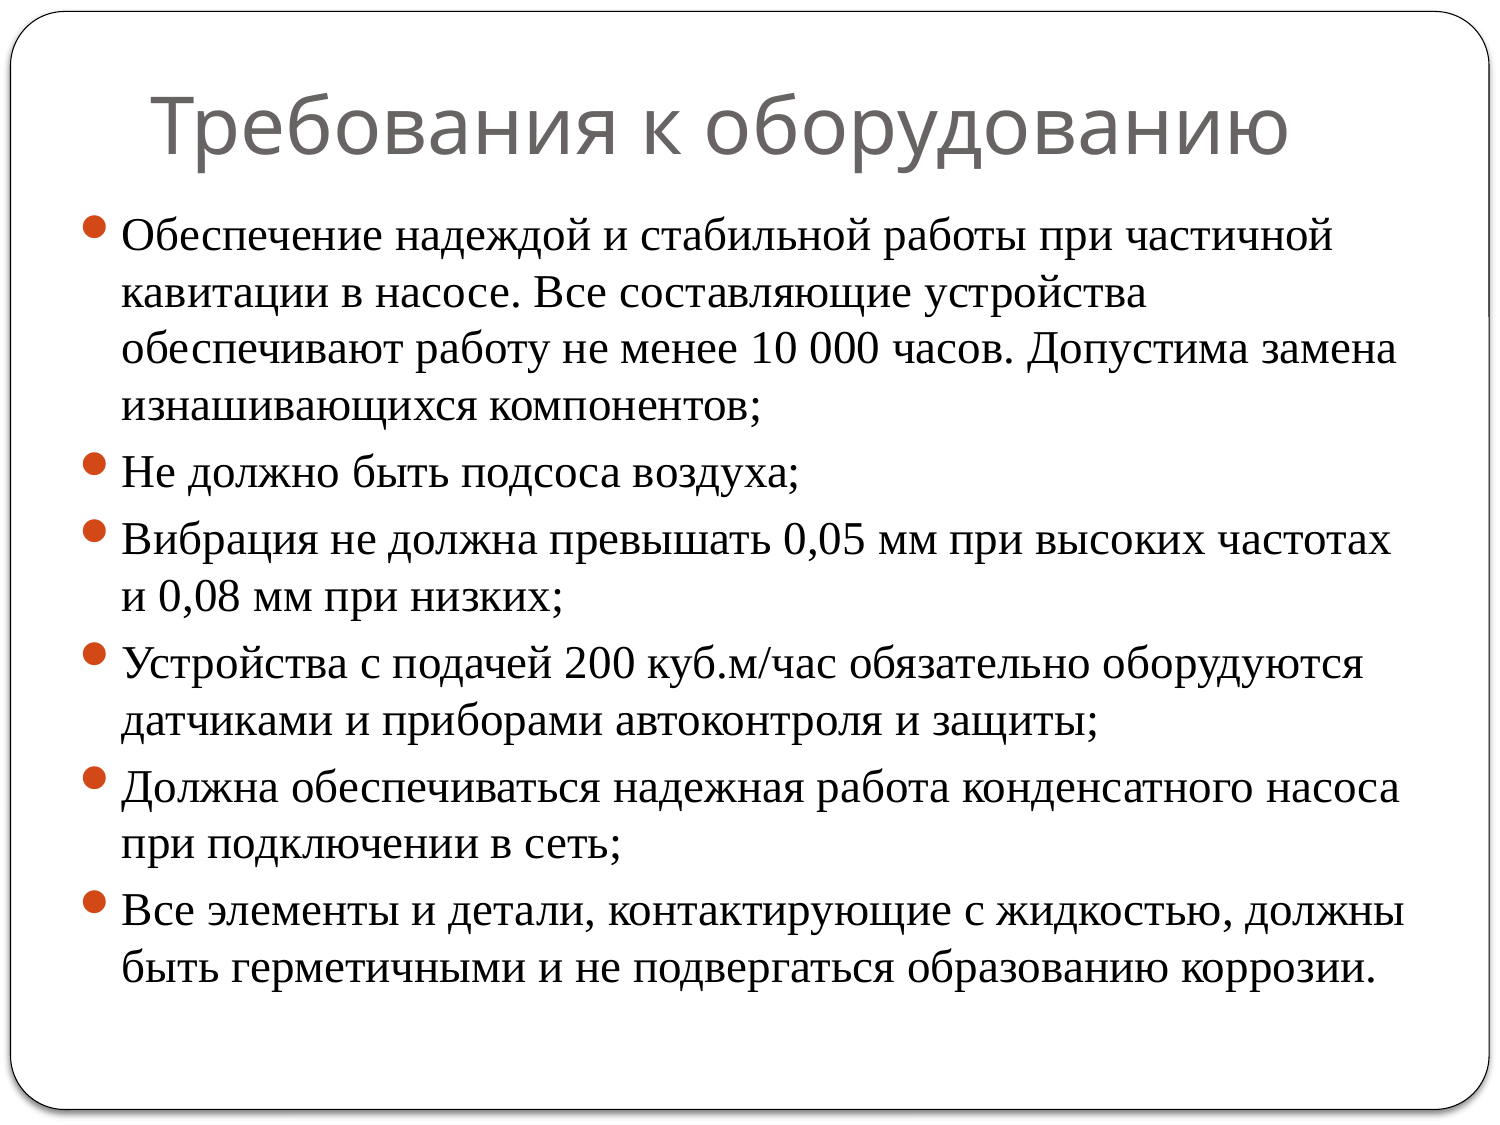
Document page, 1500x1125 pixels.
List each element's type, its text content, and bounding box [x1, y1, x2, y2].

list Обеспечение надеждой и стабильной работы при частичной кавитации в насосе. Все составляющие устройства обеспечивают работу не менее 10 000 часов. Допустима замена изнашивающихся компонентов; Не должно быть подсоса воздуха; Вибрация не должна превышать 0,05 мм при высоких частотах и 0,08 мм при низких; Устройства с подачей 200 куб.м/час обязательно оборудуются датчиками и приборами автоконтроля и защиты; Должна обеспечиваться надежная работа конденсатного насоса при подключении в сеть; Все элементы и детали, контактирующие с жидкостью, должны быть герметичными и не подвергаться образованию коррозии. [64, 196, 1425, 1059]
title Требования к оборудованию [135, 66, 1411, 186]
